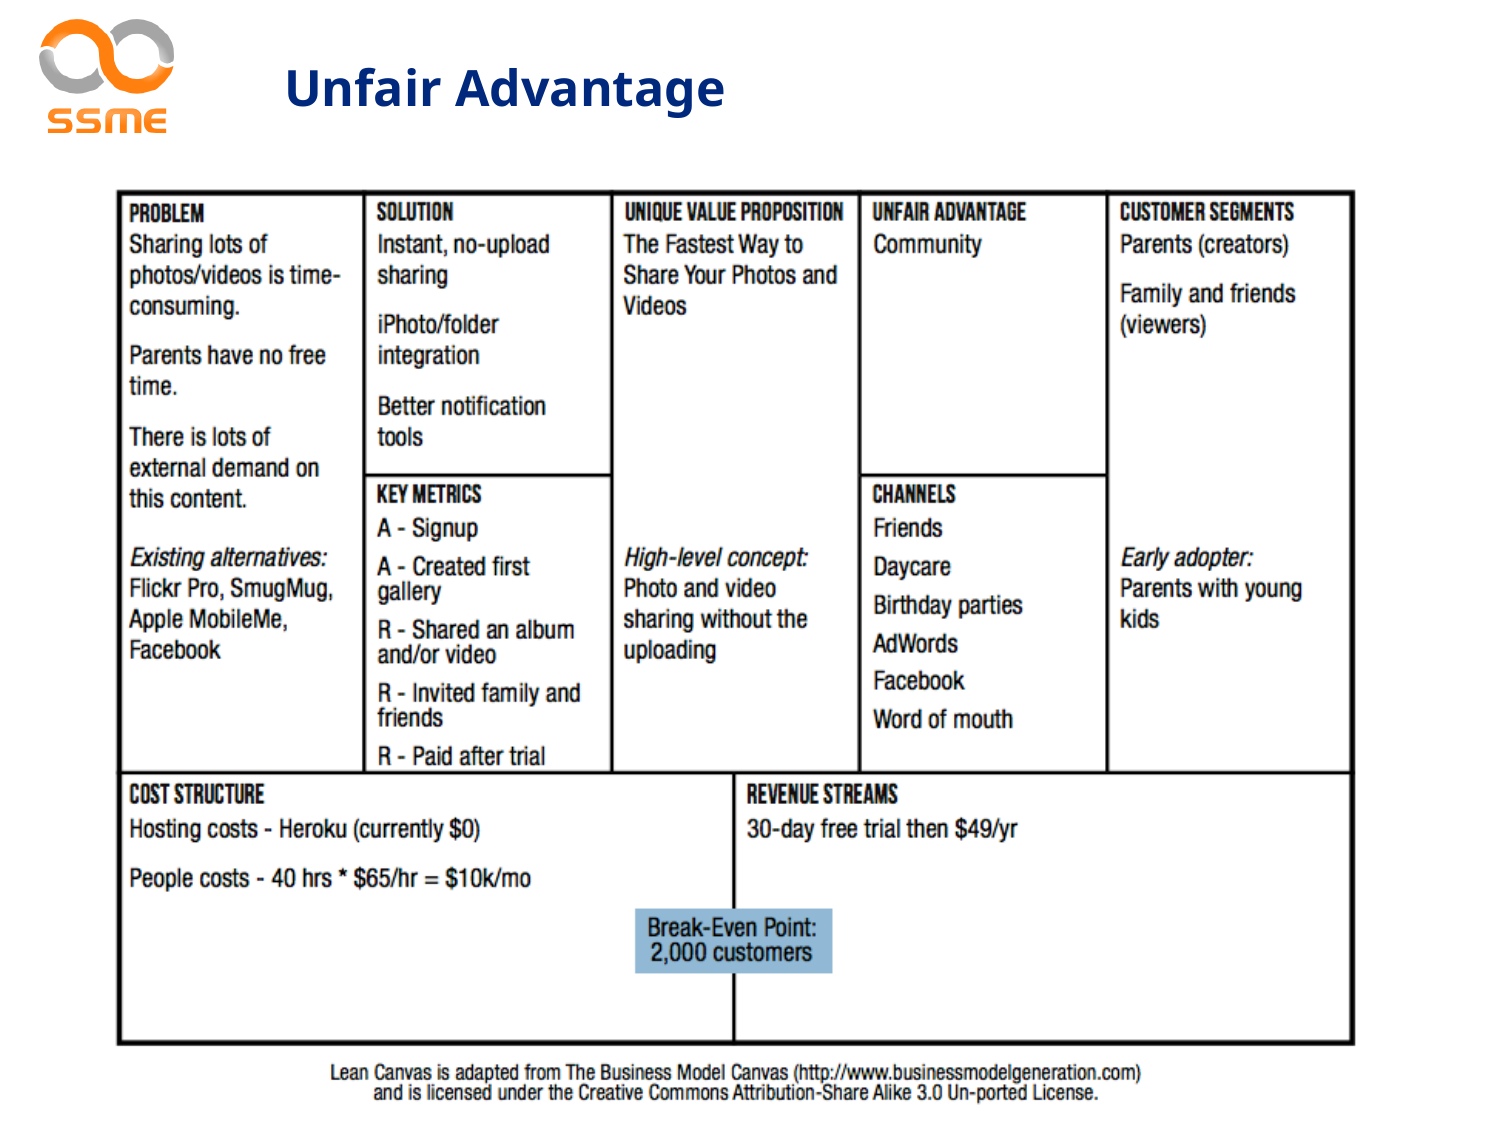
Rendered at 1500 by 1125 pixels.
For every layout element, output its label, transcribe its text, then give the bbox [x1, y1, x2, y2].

picture [88, 153, 1394, 1114]
title Unfair Advantage [269, 48, 1425, 183]
picture [39, 19, 174, 133]
